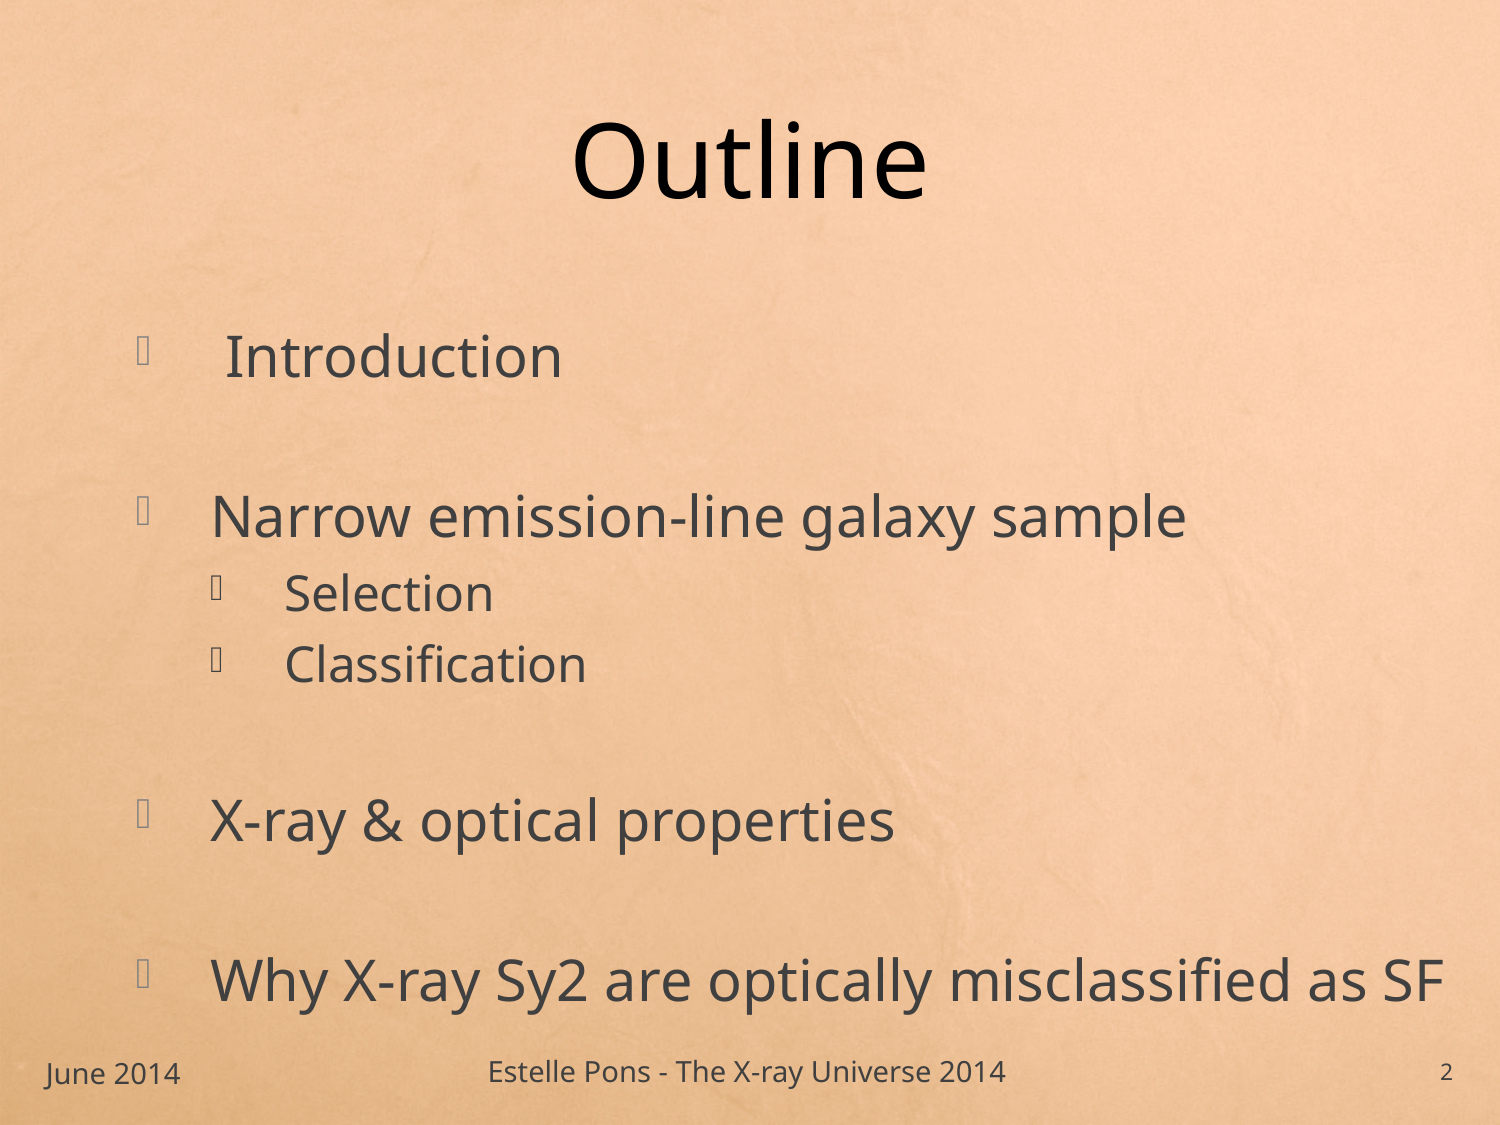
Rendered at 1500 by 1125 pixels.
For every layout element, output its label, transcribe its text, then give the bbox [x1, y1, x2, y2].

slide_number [30, 1042, 381, 1103]
slide_number 2 [1118, 1042, 1469, 1103]
list Introduction Narrow emission-line galaxy sample Selection Classification X-ray & optical properties Why X-ray Sy2 are optically misclassified as SF [46, 312, 1469, 1029]
footer Estelle Pons - The X-ray Universe 2014 [408, 1043, 1086, 1104]
title Outline [81, 60, 1419, 228]
